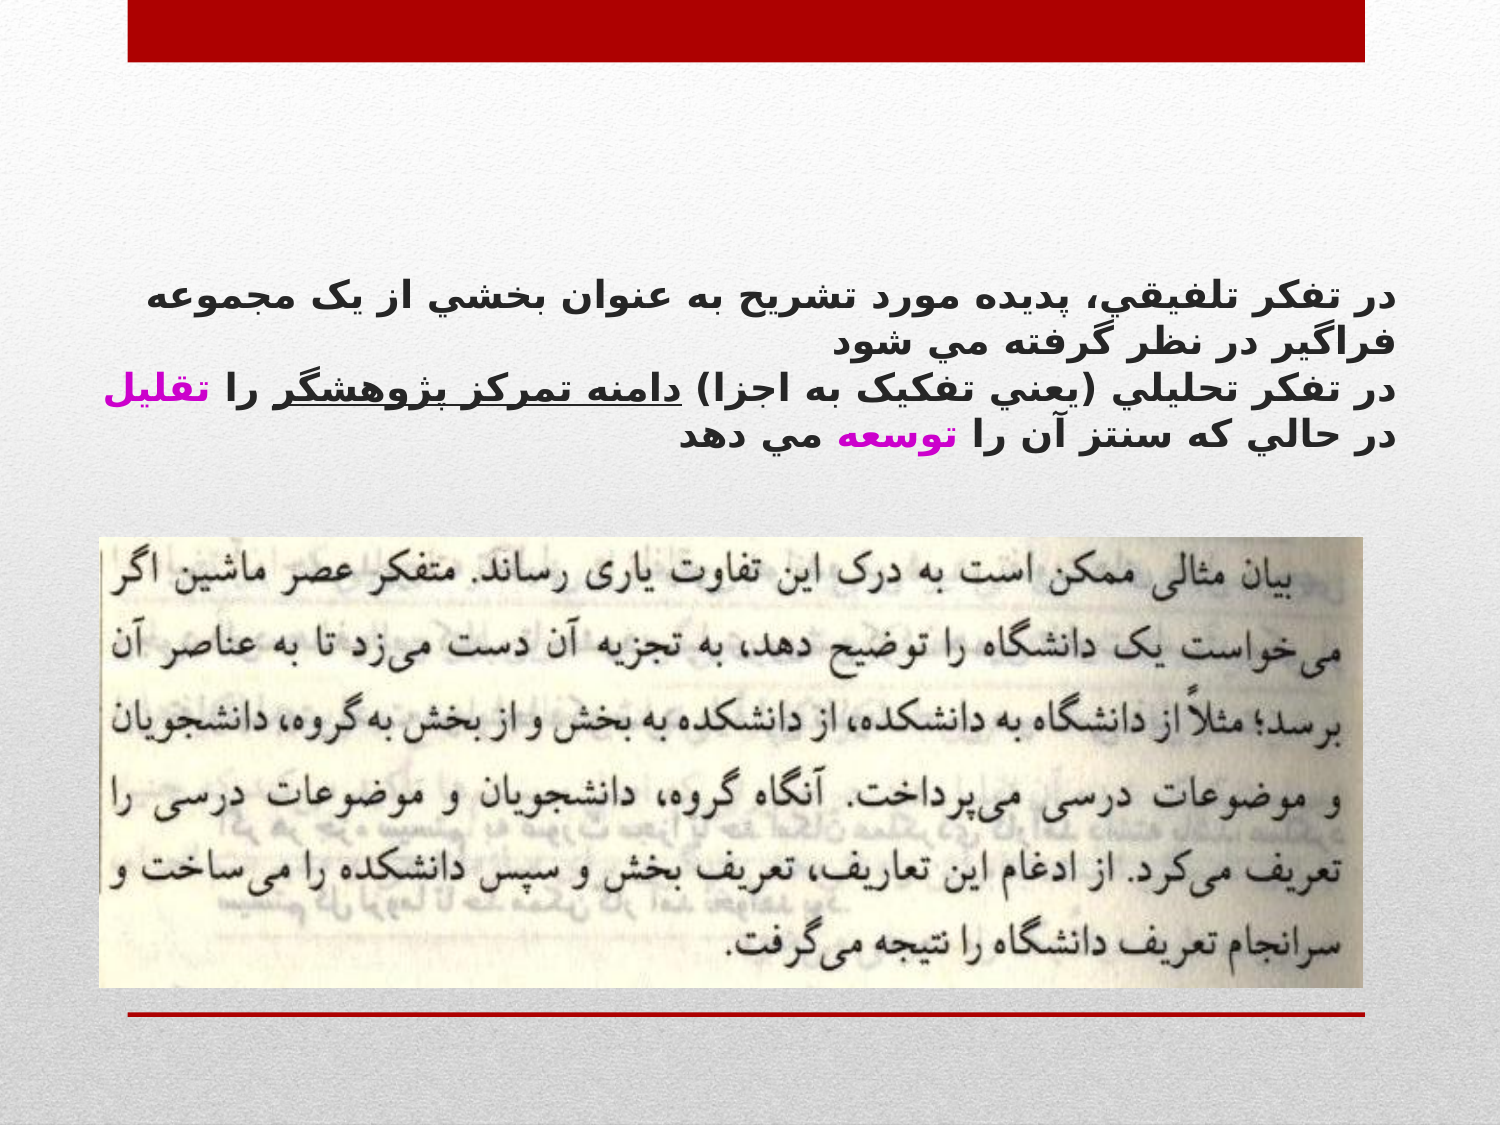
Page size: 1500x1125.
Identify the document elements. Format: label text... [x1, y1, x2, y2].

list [99, 536, 1364, 989]
title در تفکر تلفيقي، پديده مورد تشريح به عنوان بخشي از يک مجموعه فراگير در نظر گرفته مي شود در تفکر تحليلي (يعني تفکيک به اجزا) دامنه تمرکز پژوهشگر را تقليل در حالي که سنتز آن را توسعه مي دهد [62, 262, 1413, 463]
